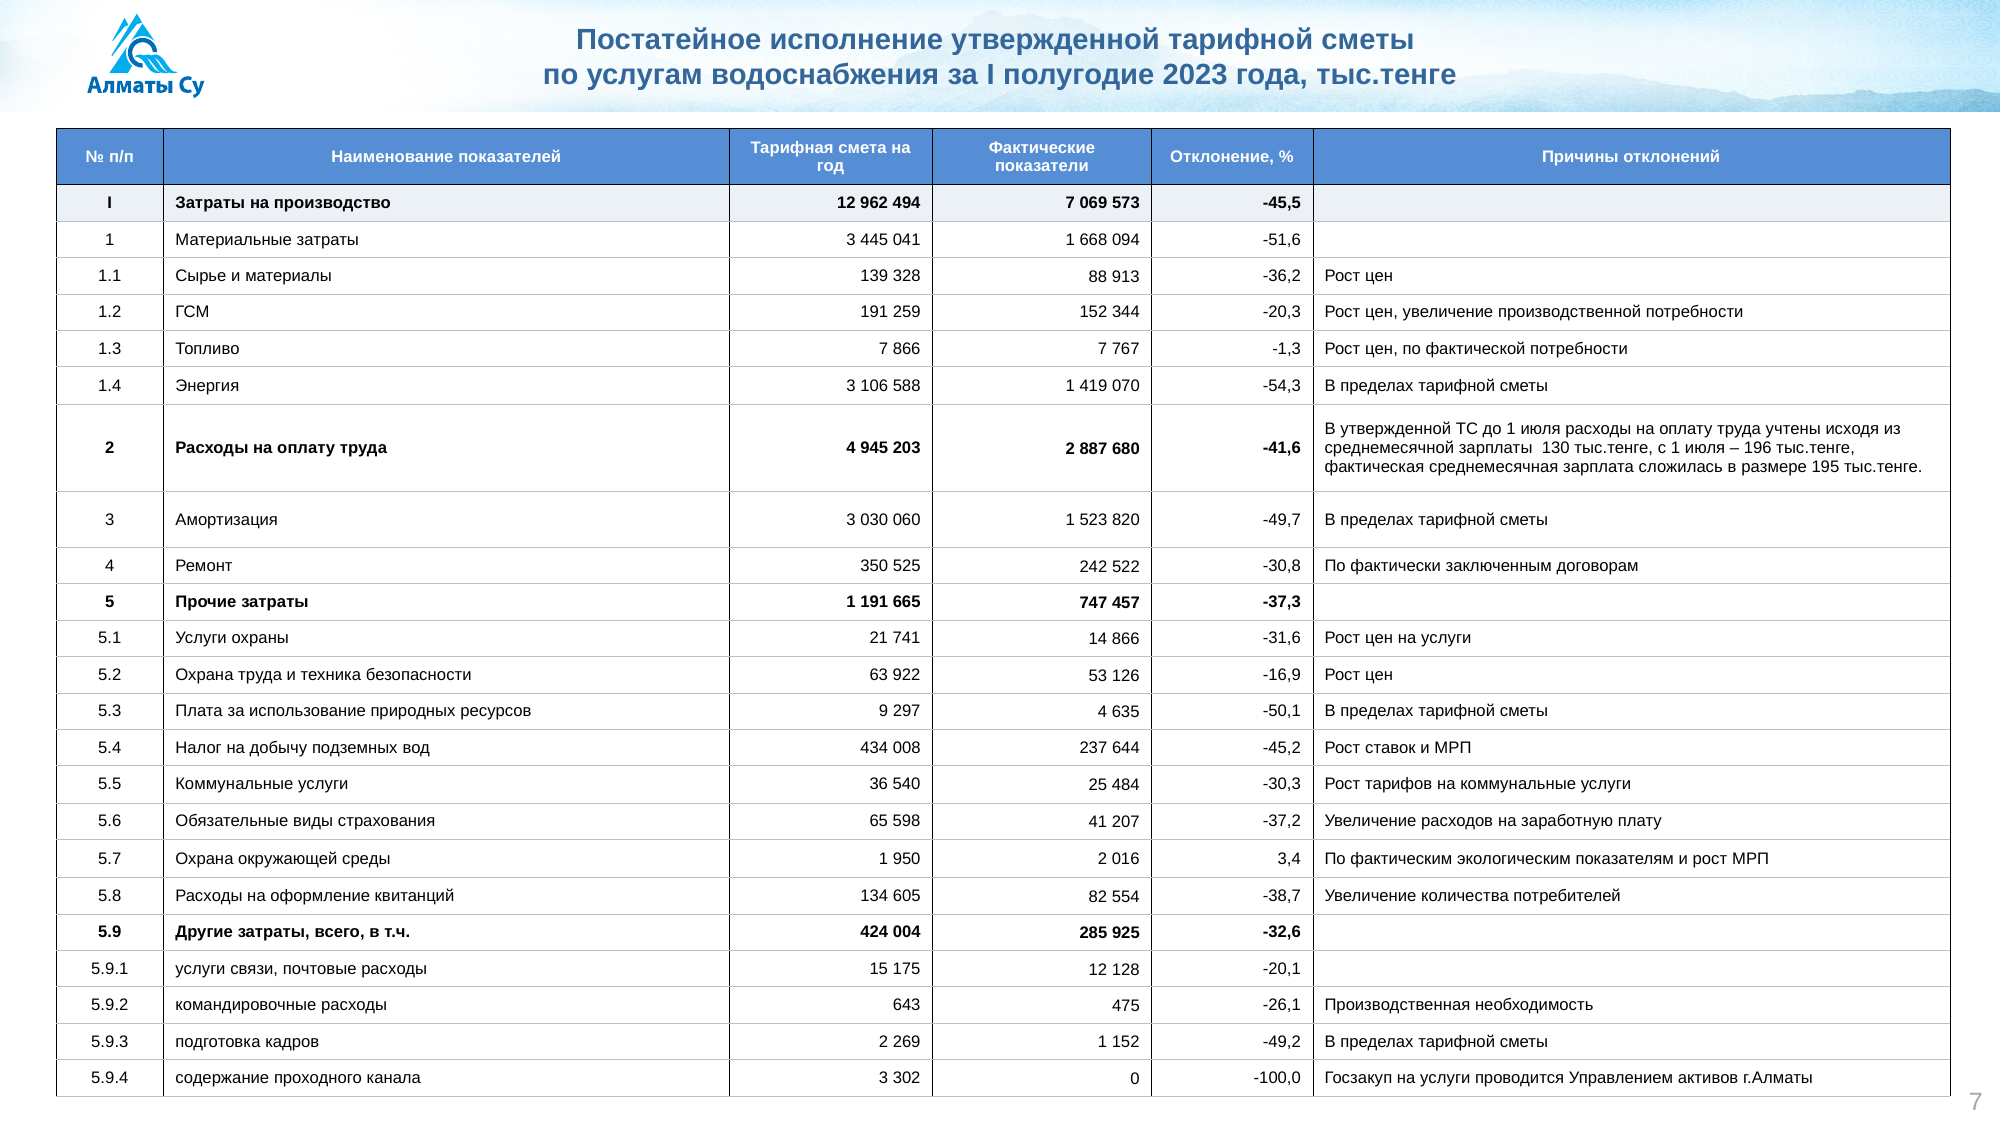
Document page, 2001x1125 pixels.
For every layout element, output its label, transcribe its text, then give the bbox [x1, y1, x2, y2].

table_cell Расходы на оформление квитанций [164, 878, 729, 914]
table_cell ГСМ [164, 295, 729, 330]
table_cell -45,5 [1152, 185, 1313, 221]
table_cell Налог на добычу подземных вод [164, 730, 729, 765]
table_cell 747 457 [933, 584, 1151, 620]
table_header Отклонение, % [1152, 129, 1313, 184]
table_header Причины отклонений [1314, 129, 1950, 184]
table_cell Охрана окружающей среды [164, 840, 729, 877]
table_cell подготовка кадров [164, 1024, 729, 1059]
table_cell -50,1 [1152, 694, 1313, 729]
table_cell Рост тарифов на коммунальные услуги [1314, 766, 1950, 803]
table_cell 14 866 [933, 621, 1151, 656]
table_cell 1 419 070 [933, 367, 1151, 404]
table_cell 5.4 [57, 730, 163, 765]
table_cell 2 [57, 405, 163, 491]
table_cell 53 126 [933, 657, 1151, 693]
table_cell -37,2 [1152, 804, 1313, 839]
table_cell 12 962 494 [730, 185, 932, 221]
table_cell [1314, 915, 1950, 950]
table_cell 5.9.1 [57, 951, 163, 986]
table_cell В пределах тарифной сметы [1314, 492, 1950, 547]
table_cell Рост ставок и МРП [1314, 730, 1950, 765]
table_cell 5.9.3 [57, 1024, 163, 1059]
table_cell По фактически заключенным договорам [1314, 548, 1950, 583]
table_cell Рост цен на услуги [1314, 621, 1950, 656]
table_cell 4 [57, 548, 163, 583]
table_cell Сырье и материалы [164, 258, 729, 294]
table_cell 3 445 041 [730, 222, 932, 257]
table_cell Коммунальные услуги [164, 766, 729, 803]
table_cell 152 344 [933, 295, 1151, 330]
table_cell 63 922 [730, 657, 932, 693]
table_cell -16,9 [1152, 657, 1313, 693]
table_cell В пределах тарифной сметы [1314, 1024, 1950, 1059]
table_cell 15 175 [730, 951, 932, 986]
table_cell -37,3 [1152, 584, 1313, 620]
table_cell 2 269 [730, 1024, 932, 1059]
table_cell Затраты на производство [164, 185, 729, 221]
table_cell 237 644 [933, 730, 1151, 765]
table_cell Рост цен [1314, 258, 1950, 294]
table_cell 21 741 [730, 621, 932, 656]
table_cell 475 [933, 987, 1151, 1023]
table_cell 1 152 [933, 1024, 1151, 1059]
table_cell [1314, 185, 1950, 221]
table_cell -41,6 [1152, 405, 1313, 491]
table_cell 1.2 [57, 295, 163, 330]
table_cell -49,2 [1152, 1024, 1313, 1059]
table_cell 5.6 [57, 804, 163, 839]
table_cell 350 525 [730, 548, 932, 583]
table_header Тарифная смета на год [730, 129, 932, 184]
table_cell -32,6 [1152, 915, 1313, 950]
table_cell [1314, 584, 1950, 620]
table_cell 1 950 [730, 840, 932, 877]
table_cell 5.2 [57, 657, 163, 693]
table_cell Увеличение расходов на заработную плату [1314, 804, 1950, 839]
table_cell I [57, 185, 163, 221]
table_cell Прочие затраты [164, 584, 729, 620]
table_cell Рост цен, увеличение производственной потребности [1314, 295, 1950, 330]
table_cell 1 668 094 [933, 222, 1151, 257]
table_cell -36,2 [1152, 258, 1313, 294]
table_cell По фактическим экологическим показателям и рост МРП [1314, 840, 1950, 877]
table_cell 1 523 820 [933, 492, 1151, 547]
table_cell 25 484 [933, 766, 1151, 803]
table_cell 5.1 [57, 621, 163, 656]
table_cell 5.8 [57, 878, 163, 914]
table_cell Энергия [164, 367, 729, 404]
table_cell -38,7 [1152, 878, 1313, 914]
table_cell 1 191 665 [730, 584, 932, 620]
table_cell 12 128 [933, 951, 1151, 986]
table_cell 643 [730, 987, 932, 1023]
table_cell 41 207 [933, 804, 1151, 839]
table_header Фактические показатели [933, 129, 1151, 184]
table_cell 1.1 [57, 258, 163, 294]
table_cell 3 [57, 492, 163, 547]
table_cell В утвержденной ТС до 1 июля расходы на оплату труда учтены исходя из среднемесячной зарплаты 130 тыс.тенге, с 1 июля – 196 тыс.тенге, фактическая среднемесячная зарплата сложилась в размере 195 тыс.тенге. [1314, 405, 1950, 491]
table_cell 4 635 [933, 694, 1151, 729]
table_cell [1314, 951, 1950, 986]
table_cell 7 866 [730, 331, 932, 366]
table_cell 191 259 [730, 295, 932, 330]
table_cell 7 767 [933, 331, 1151, 366]
table_cell 434 008 [730, 730, 932, 765]
table_cell содержание проходного канала [164, 1060, 729, 1096]
table_cell 3 030 060 [730, 492, 932, 547]
table_cell В пределах тарифной сметы [1314, 694, 1950, 729]
table_cell Охрана труда и техника безопасности [164, 657, 729, 693]
table_cell командировочные расходы [164, 987, 729, 1023]
table_cell 134 605 [730, 878, 932, 914]
table_cell 82 554 [933, 878, 1151, 914]
table_cell 3,4 [1152, 840, 1313, 877]
text_box 7 [1954, 1078, 2000, 1123]
table_cell Обязательные виды страхования [164, 804, 729, 839]
table_cell Амортизация [164, 492, 729, 547]
table_cell 2 016 [933, 840, 1151, 877]
table_cell -20,3 [1152, 295, 1313, 330]
table_cell Ремонт [164, 548, 729, 583]
table_cell 7 069 573 [933, 185, 1151, 221]
table_cell В пределах тарифной сметы [1314, 367, 1950, 404]
table_cell Расходы на оплату труда [164, 405, 729, 491]
table_cell 88 913 [933, 258, 1151, 294]
table_cell 1 [57, 222, 163, 257]
table_cell 285 925 [933, 915, 1151, 950]
table_cell -100,0 [1152, 1060, 1313, 1096]
table_header № п/п [57, 129, 163, 184]
table_cell 65 598 [730, 804, 932, 839]
picture [0, 0, 2000, 112]
table_cell 4 945 203 [730, 405, 932, 491]
table_cell 5.5 [57, 766, 163, 803]
table_header Наименование показателей [164, 129, 729, 184]
table_cell -30,8 [1152, 548, 1313, 583]
table_cell Топливо [164, 331, 729, 366]
table_cell 242 522 [933, 548, 1151, 583]
table_cell -30,3 [1152, 766, 1313, 803]
table_cell -49,7 [1152, 492, 1313, 547]
table_cell 5.9.2 [57, 987, 163, 1023]
table_cell Плата за использование природных ресурсов [164, 694, 729, 729]
table_cell 2 887 680 [933, 405, 1151, 491]
table_cell Рост цен, по фактической потребности [1314, 331, 1950, 366]
table_cell 139 328 [730, 258, 932, 294]
table_cell Госзакуп на услуги проводится Управлением активов г.Алматы [1314, 1060, 1950, 1096]
table_cell -20,1 [1152, 951, 1313, 986]
table_cell Другие затраты, всего, в т.ч. [164, 915, 729, 950]
table_cell услуги связи, почтовые расходы [164, 951, 729, 986]
table_cell 0 [933, 1060, 1151, 1096]
table_cell -26,1 [1152, 987, 1313, 1023]
table_cell 1.3 [57, 331, 163, 366]
table_cell 5.9 [57, 915, 163, 950]
table_cell 3 106 588 [730, 367, 932, 404]
table_cell 5 [57, 584, 163, 620]
table_cell 5.7 [57, 840, 163, 877]
table_cell Услуги охраны [164, 621, 729, 656]
table_cell 5.3 [57, 694, 163, 729]
table_cell Производственная необходимость [1314, 987, 1950, 1023]
table_cell -54,3 [1152, 367, 1313, 404]
table_cell -1,3 [1152, 331, 1313, 366]
table_cell Рост цен [1314, 657, 1950, 693]
table_cell 3 302 [730, 1060, 932, 1096]
table_cell 5.9.4 [57, 1060, 163, 1096]
table_cell [1314, 222, 1950, 257]
table_cell 36 540 [730, 766, 932, 803]
table_cell 1.4 [57, 367, 163, 404]
table_cell -45,2 [1152, 730, 1313, 765]
table_cell Увеличение количества потребителей [1314, 878, 1950, 914]
table_cell -31,6 [1152, 621, 1313, 656]
table_cell -51,6 [1152, 222, 1313, 257]
table_cell 424 004 [730, 915, 932, 950]
table_cell Материальные затраты [164, 222, 729, 257]
table_cell 9 297 [730, 694, 932, 729]
